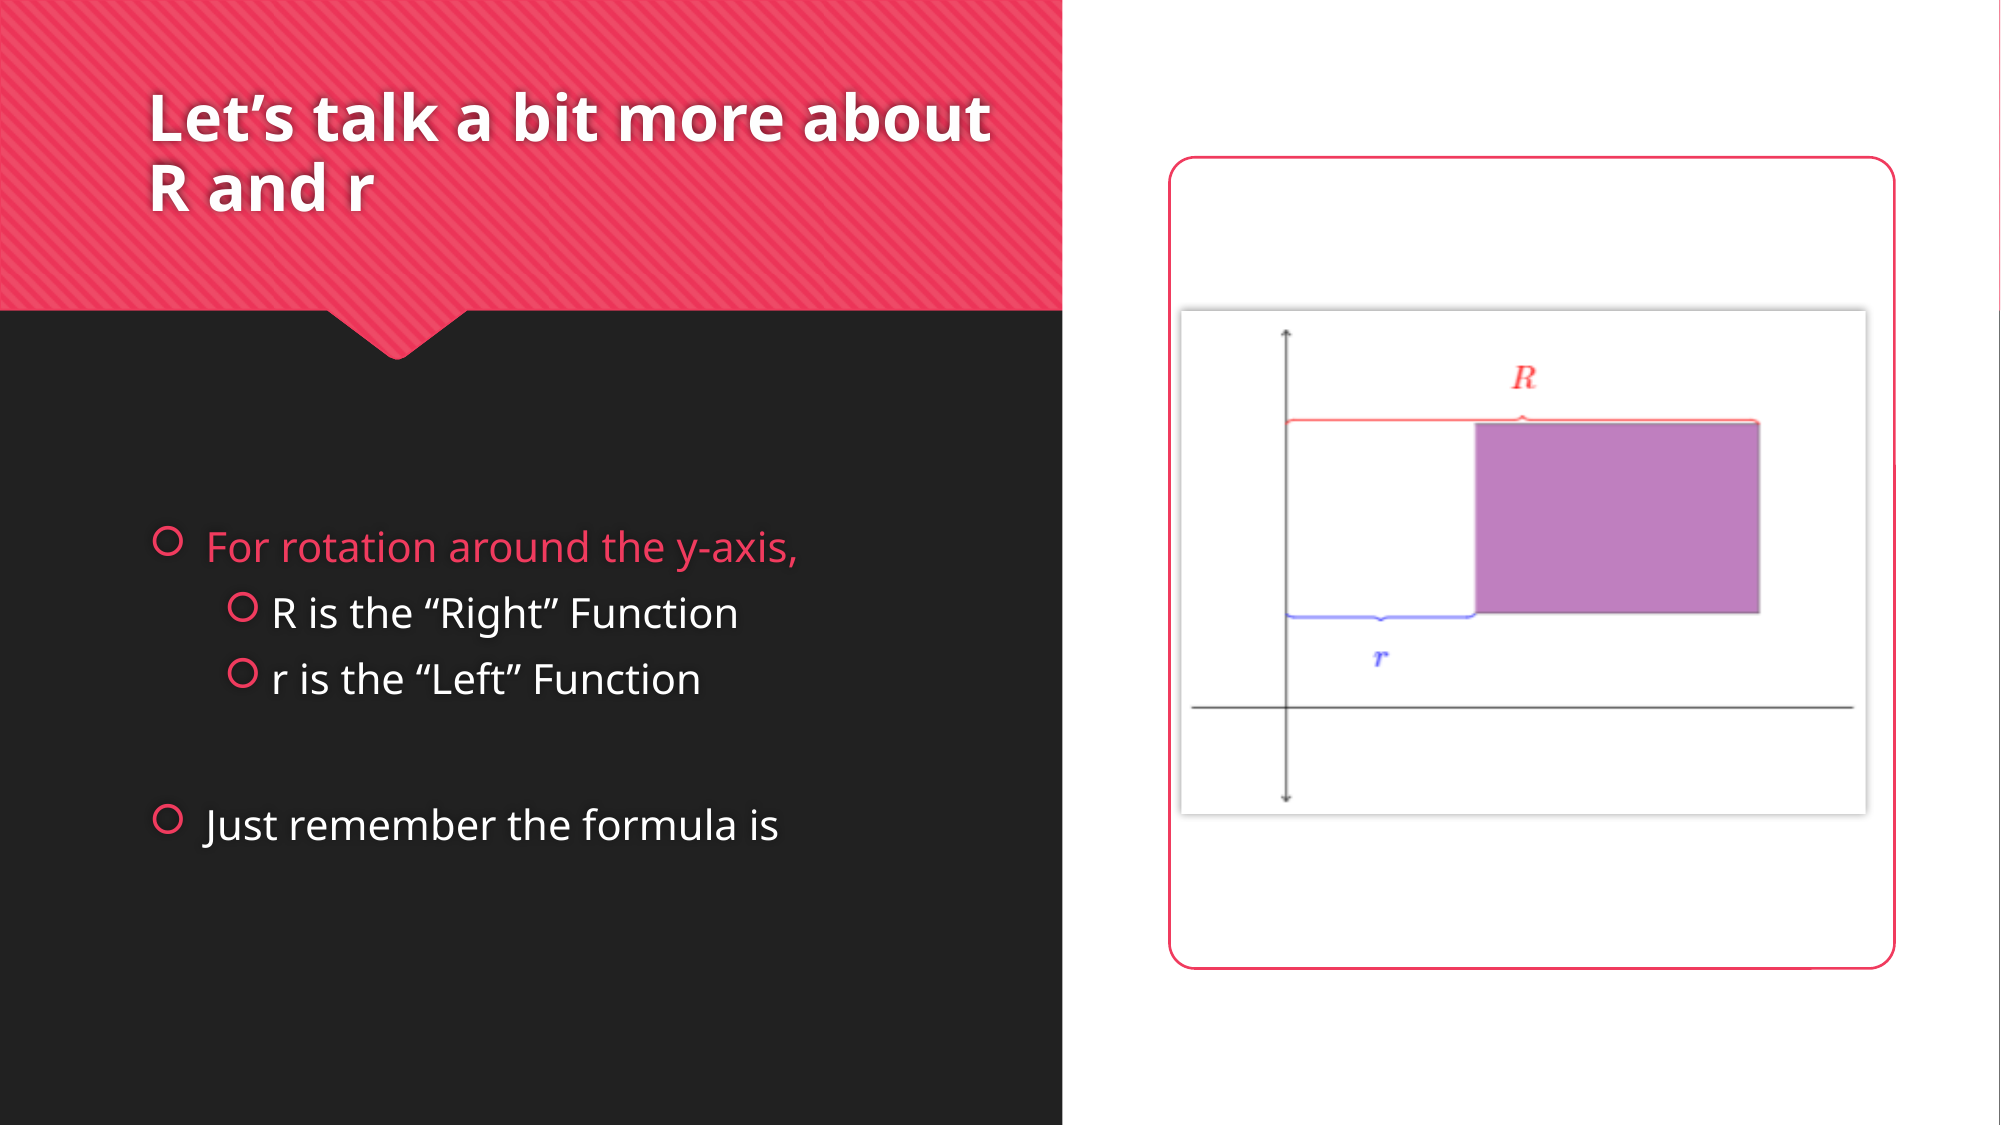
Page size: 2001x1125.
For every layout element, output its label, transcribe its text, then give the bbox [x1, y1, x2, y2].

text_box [1238, 310, 1325, 359]
title Let’s talk a bit more about R and r [132, 73, 1013, 233]
text_box [1168, 155, 1896, 970]
text_box [0, 0, 1061, 360]
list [1181, 310, 1866, 814]
text_box [1061, 0, 2000, 1125]
